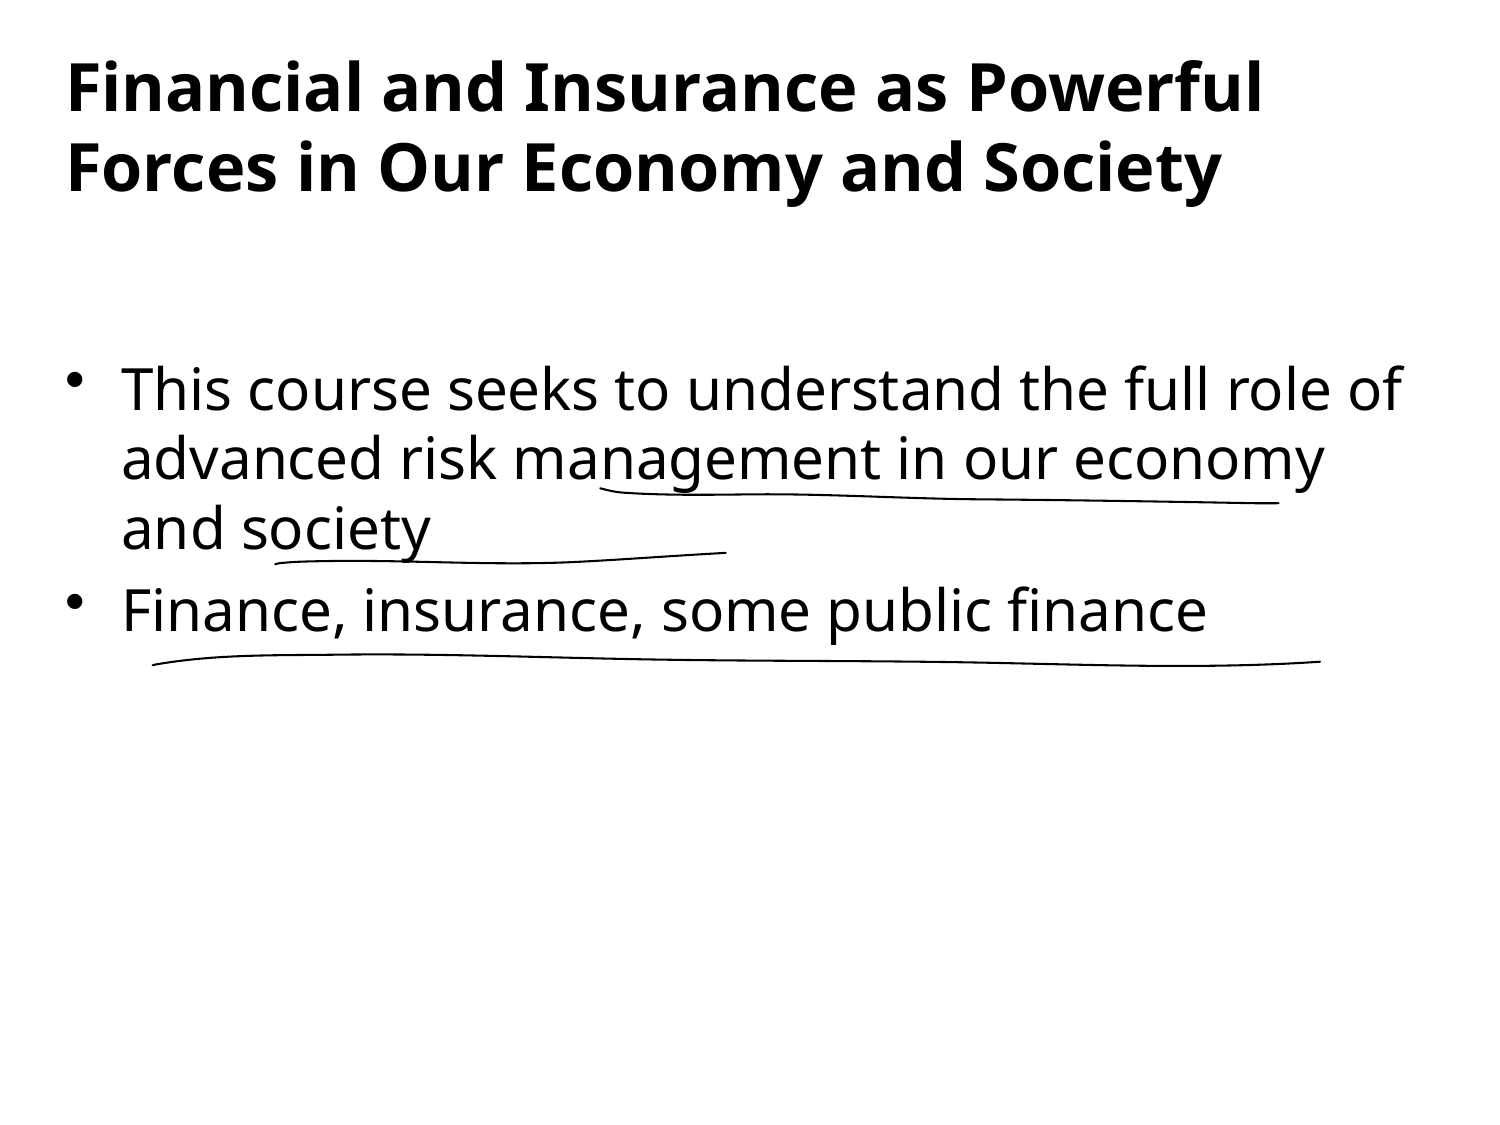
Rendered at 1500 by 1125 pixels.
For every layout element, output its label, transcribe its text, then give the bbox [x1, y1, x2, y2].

list This course seeks to understand the full role of advanced risk management in our economy and society Finance, insurance, some public finance [50, 262, 1411, 1013]
title Financial and Insurance as Powerful Forces in Our Economy and Society [50, 49, 1463, 213]
